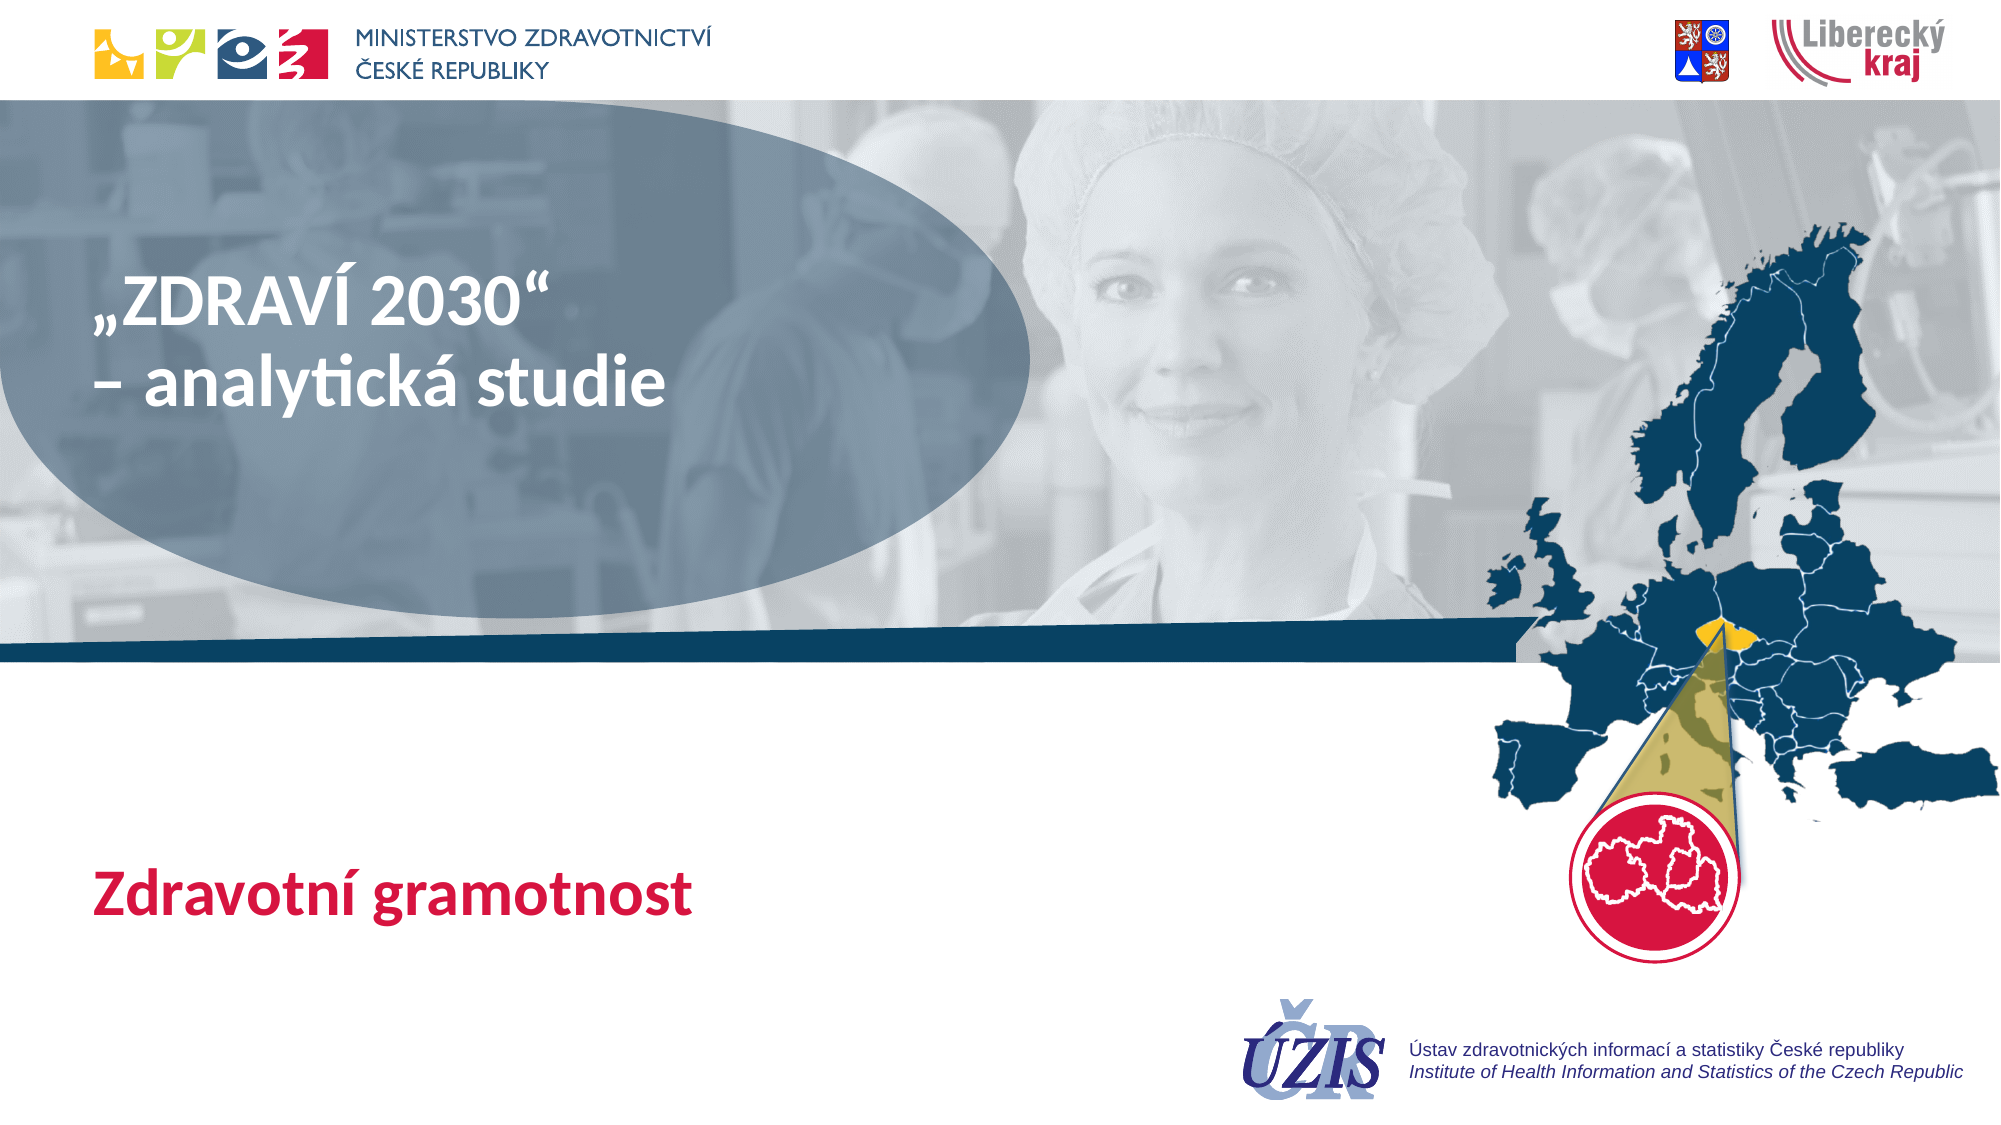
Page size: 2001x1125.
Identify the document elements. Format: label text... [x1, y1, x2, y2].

title „ZDRAVÍ 2030“ – analytická studie [74, 226, 935, 458]
list Zdravotní gramotnost [78, 855, 1902, 932]
picture [1675, 20, 1729, 84]
picture [1765, 14, 1953, 90]
picture [0, 100, 2000, 855]
